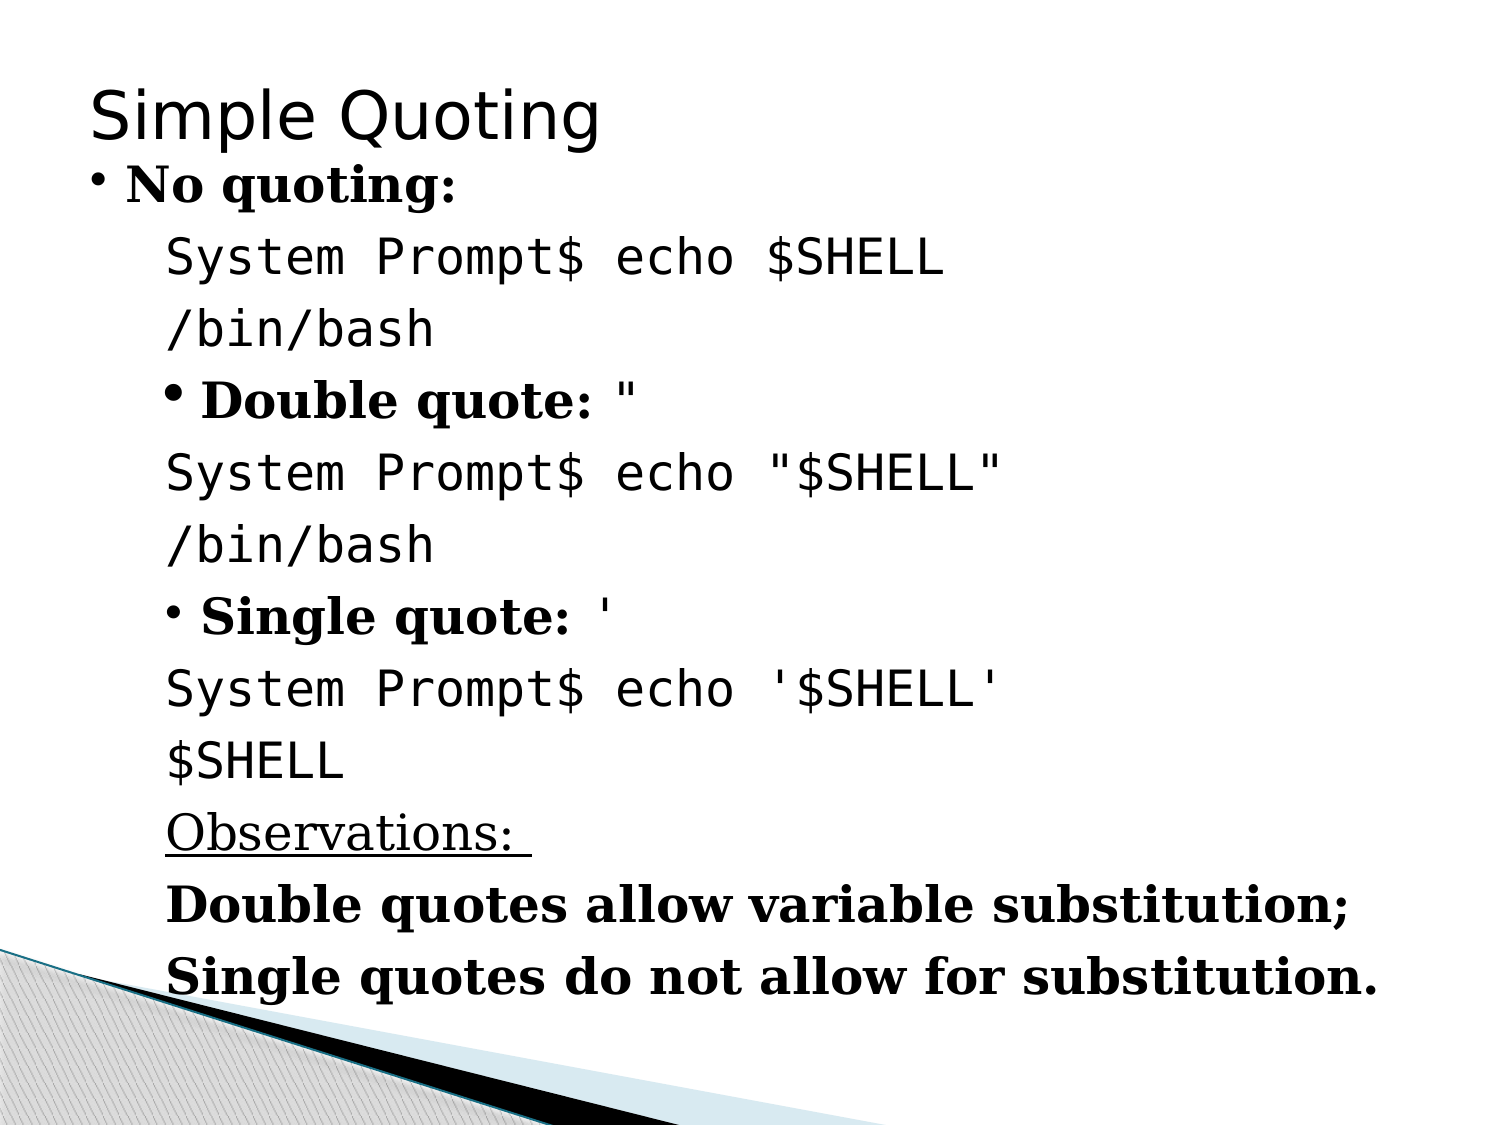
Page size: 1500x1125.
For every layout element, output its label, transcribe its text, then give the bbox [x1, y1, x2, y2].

text_box Simple Quoting No quoting: System Prompt$ echo $SHELL /bin/bash Double quote: " System Prompt$ echo "$SHELL" /bin/bash Single quote: ' System Prompt$ echo '$SHELL' $SHELL Observations: Double quotes allow variable substitution; Single quotes do not allow for substitution. [74, 65, 1425, 1011]
